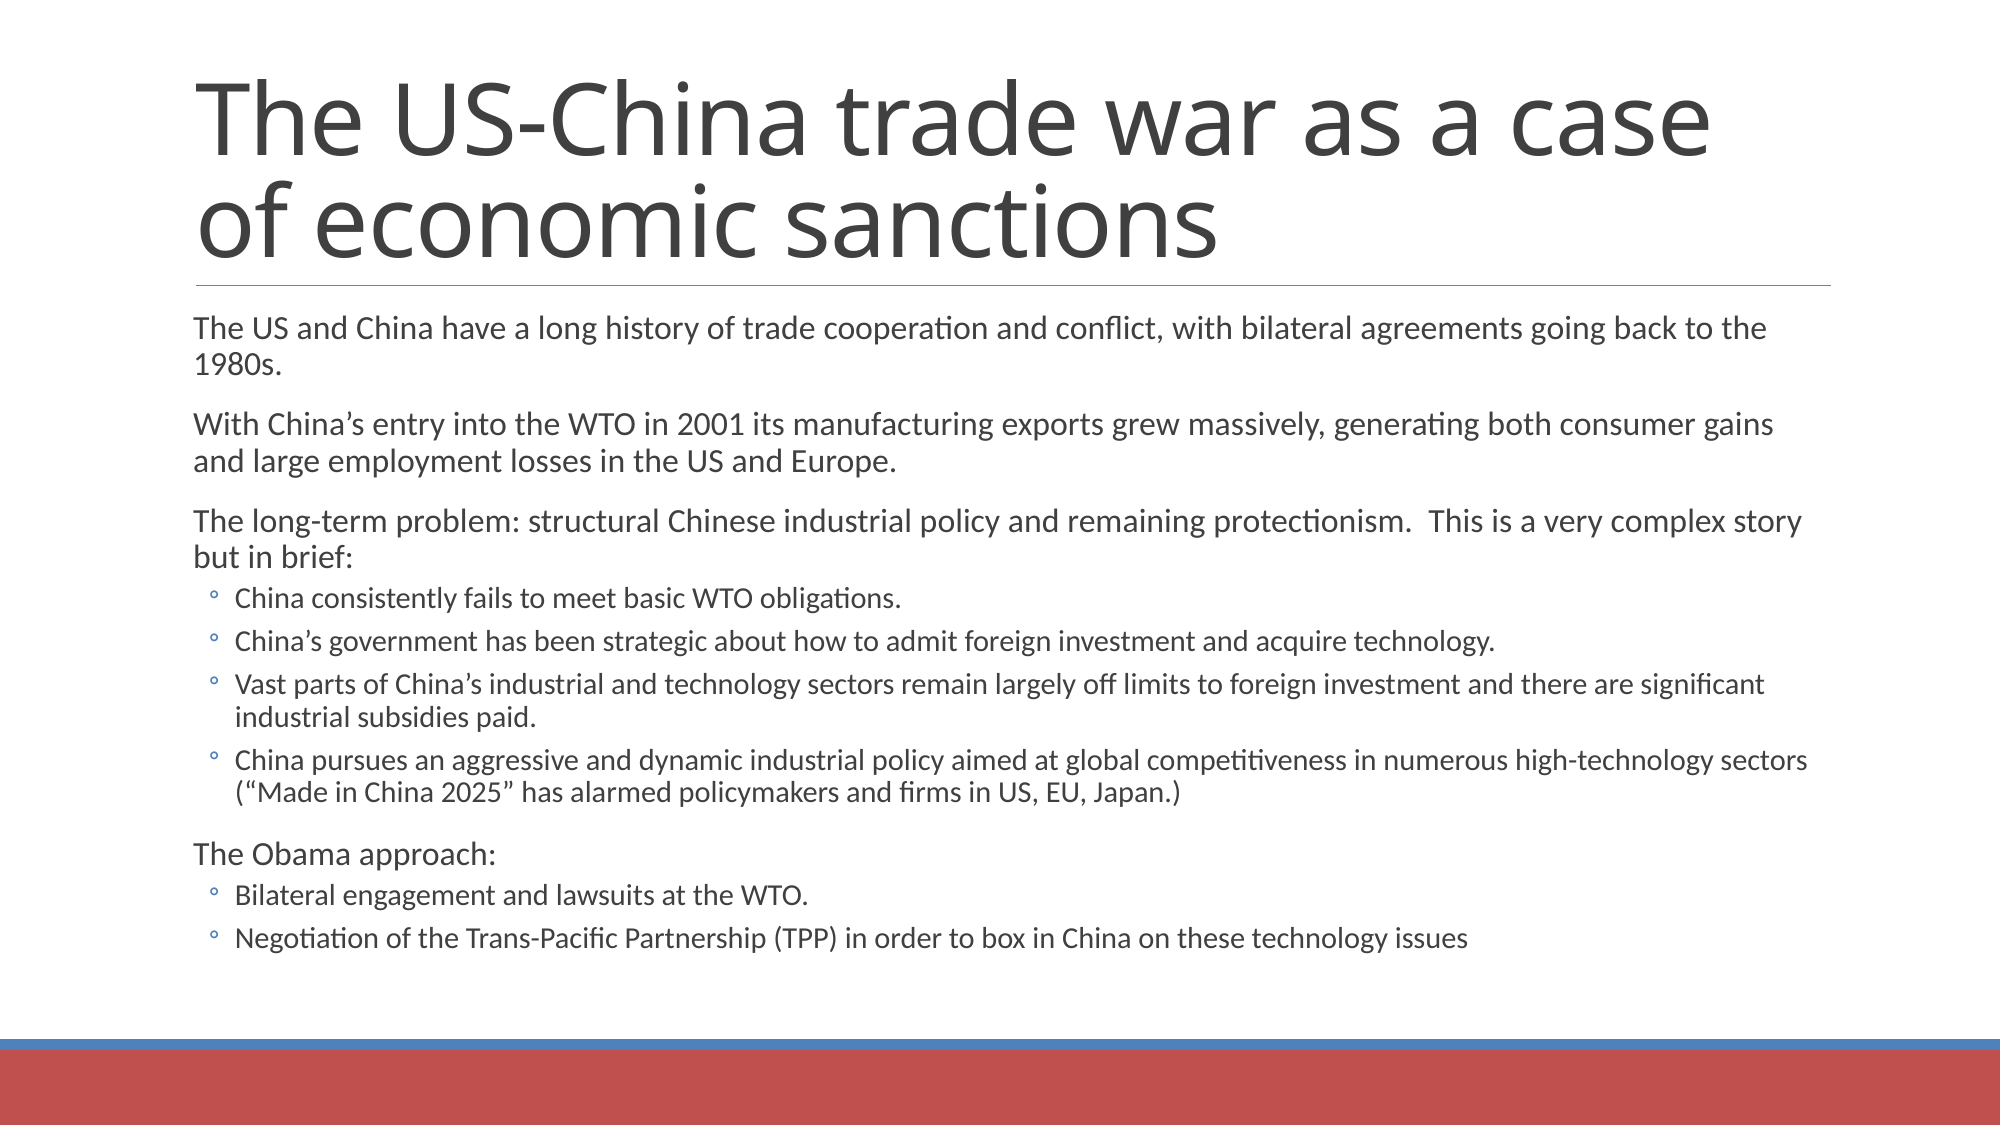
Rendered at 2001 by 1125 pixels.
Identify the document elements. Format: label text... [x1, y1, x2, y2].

list The US and China have a long history of trade cooperation and conflict, with bilateral agreements going back to the 1980s. With China’s entry into the WTO in 2001 its manufacturing exports grew massively, generating both consumer gains and large employment losses in the US and Europe. The long-term problem: structural Chinese industrial policy and remaining protectionism. This is a very complex story but in brief: China consistently fails to meet basic WTO obligations. China’s government has been strategic about how to admit foreign investment and acquire technology. Vast parts of China’s industrial and technology sectors remain largely off limits to foreign investment and there are significant industrial subsidies paid. China pursues an aggressive and dynamic industrial policy aimed at global competitiveness in numerous high-technology sectors (“Made in China 2025” has alarmed policymakers and firms in US, EU, Japan.) The Obama approach: Bilateral engagement and lawsuits at the WTO. Negotiation of the Trans-Pacific Partnership (TPP) in order to box in China on these technology issues [180, 302, 1830, 963]
title The US-China trade war as a case of economic sanctions [180, 47, 1830, 285]
